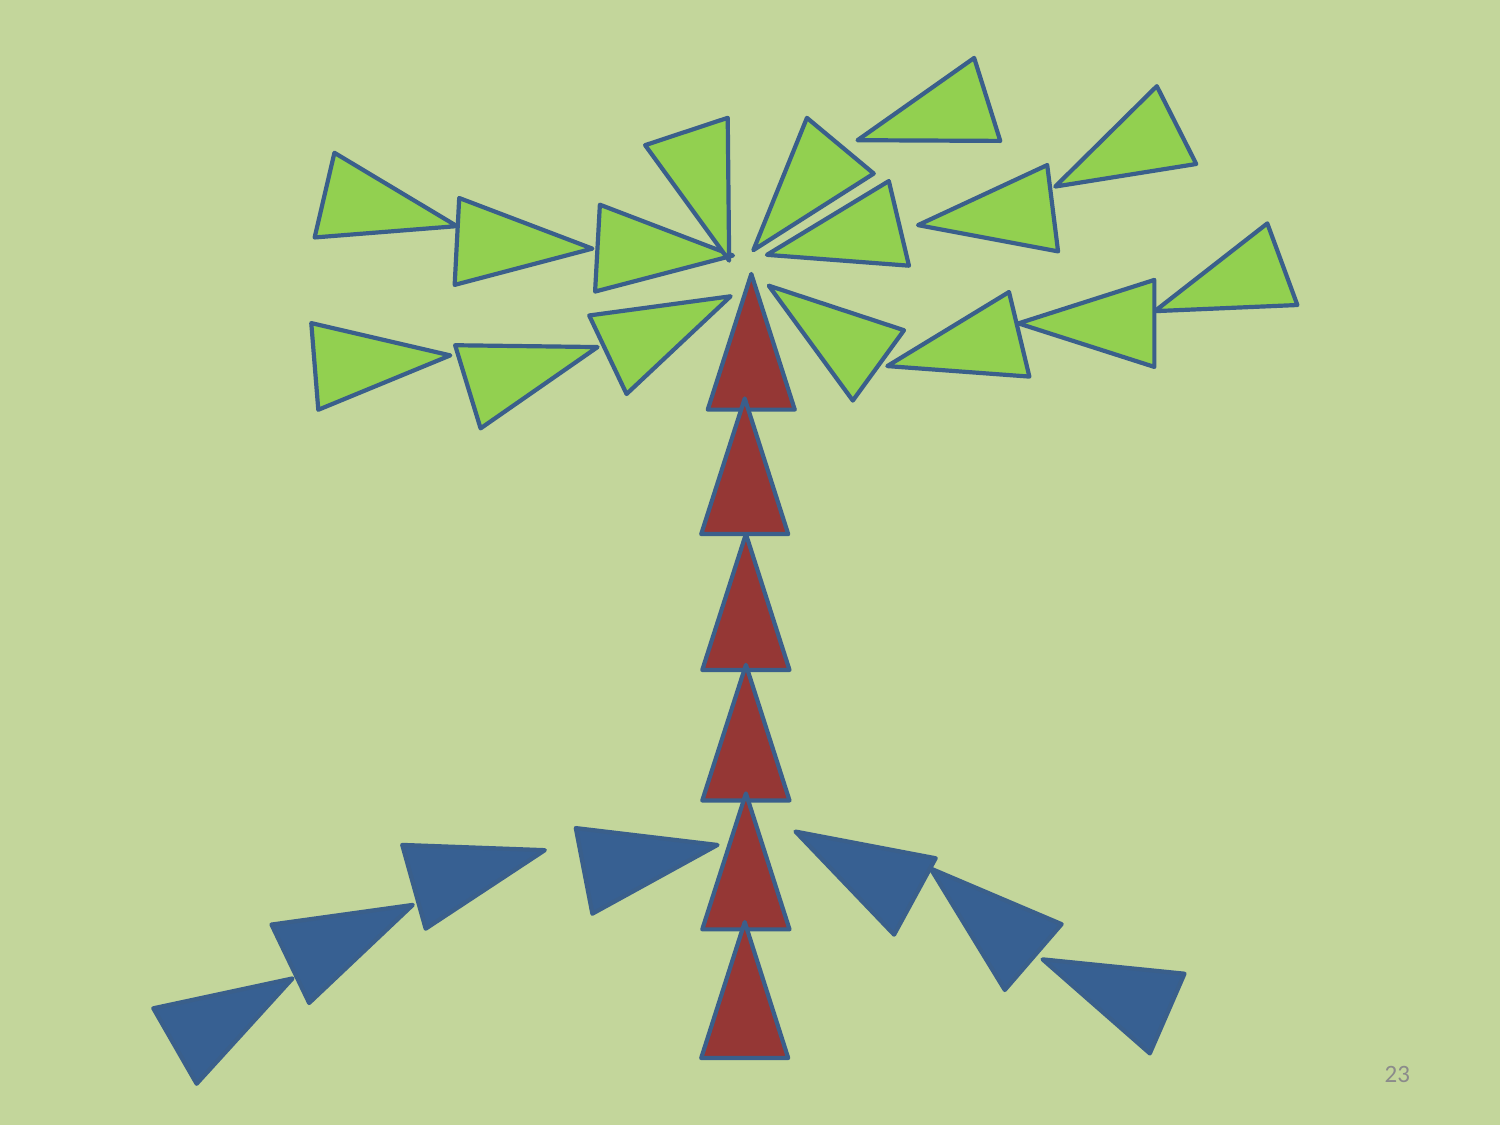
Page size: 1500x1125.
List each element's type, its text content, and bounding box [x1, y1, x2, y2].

text_box [400, 842, 547, 931]
text_box [1019, 277, 1157, 369]
text_box [700, 791, 792, 932]
text_box [751, 115, 876, 252]
text_box [705, 271, 797, 412]
text_box [855, 55, 1003, 144]
text_box [699, 396, 791, 537]
text_box [269, 902, 415, 1006]
text_box [793, 829, 938, 937]
text_box [767, 283, 907, 403]
text_box [453, 343, 600, 431]
text_box [151, 976, 295, 1086]
text_box [1053, 84, 1199, 189]
text_box [885, 290, 1032, 379]
text_box [764, 179, 912, 268]
text_box [643, 115, 732, 263]
text_box [915, 163, 1061, 254]
text_box [587, 294, 733, 397]
text_box [1157, 221, 1300, 314]
text_box [452, 196, 595, 287]
text_box [593, 202, 725, 294]
text_box [573, 825, 720, 916]
text_box [312, 150, 455, 240]
slide_number 23 [1074, 1042, 1425, 1103]
text_box [699, 919, 791, 1061]
text_box [700, 537, 792, 673]
text_box [1040, 957, 1187, 1042]
text_box [931, 867, 1064, 993]
text_box [309, 321, 453, 412]
text_box [700, 662, 792, 803]
